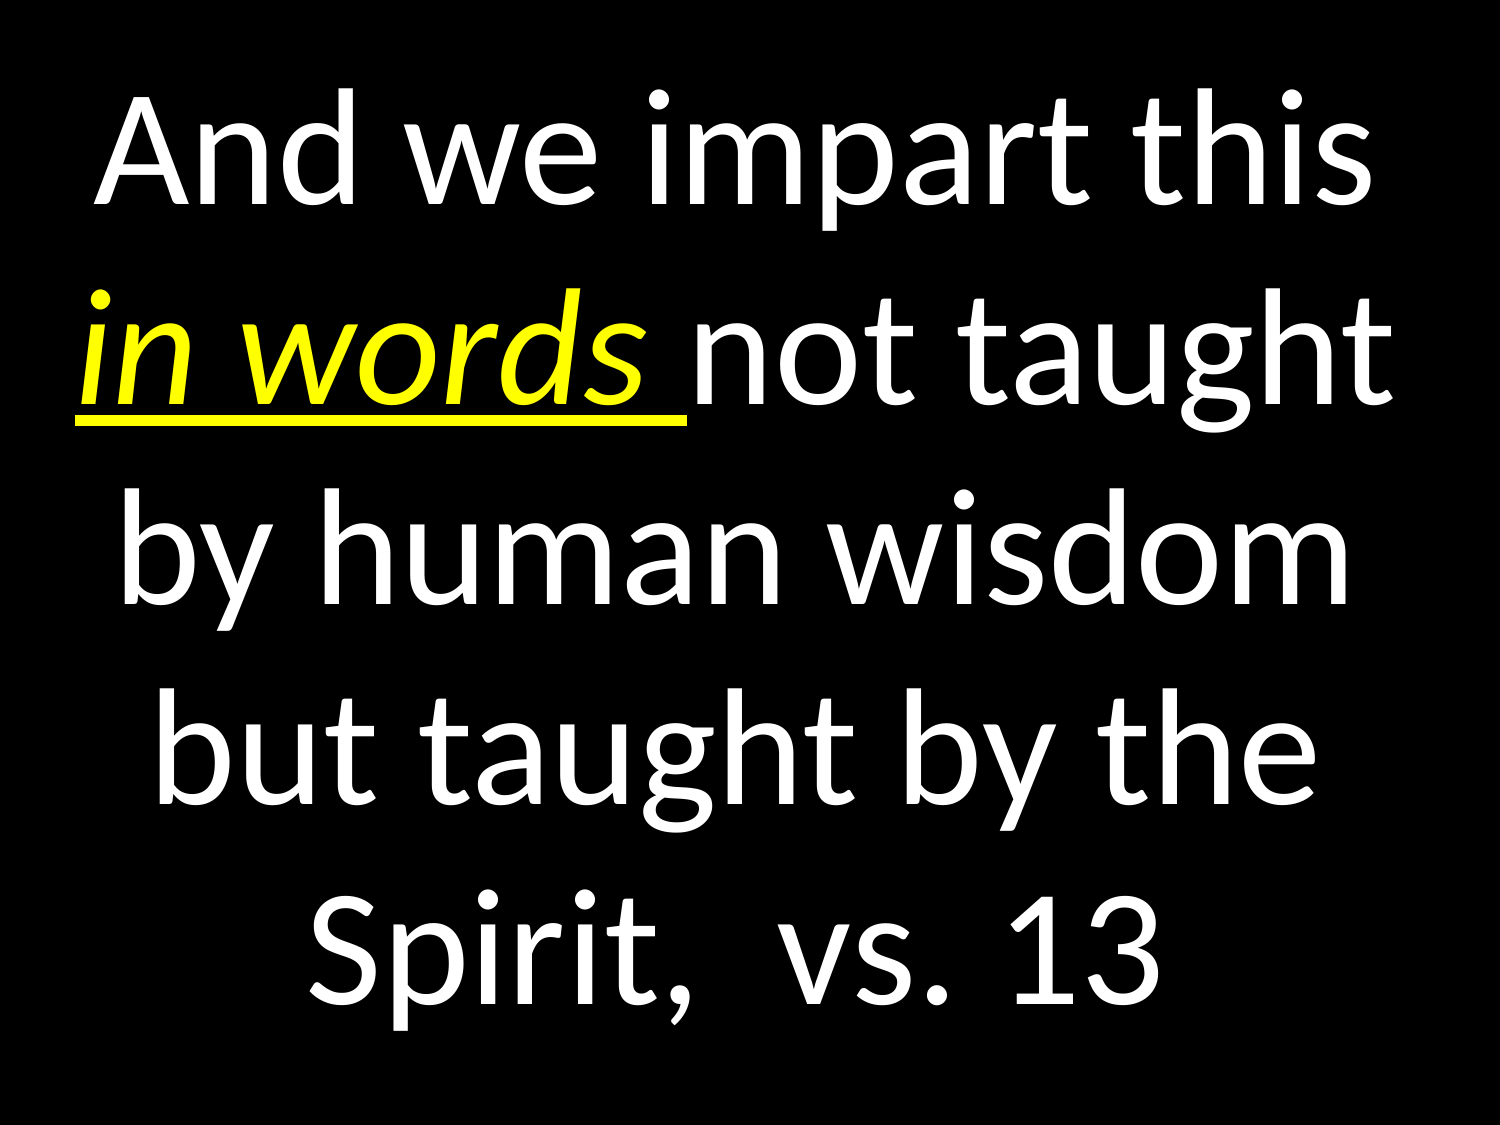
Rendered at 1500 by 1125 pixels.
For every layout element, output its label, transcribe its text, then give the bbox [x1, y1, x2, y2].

title And we impart this in words not taught by human wisdom but taught by the Spirit, vs. 13 [44, 0, 1427, 1076]
